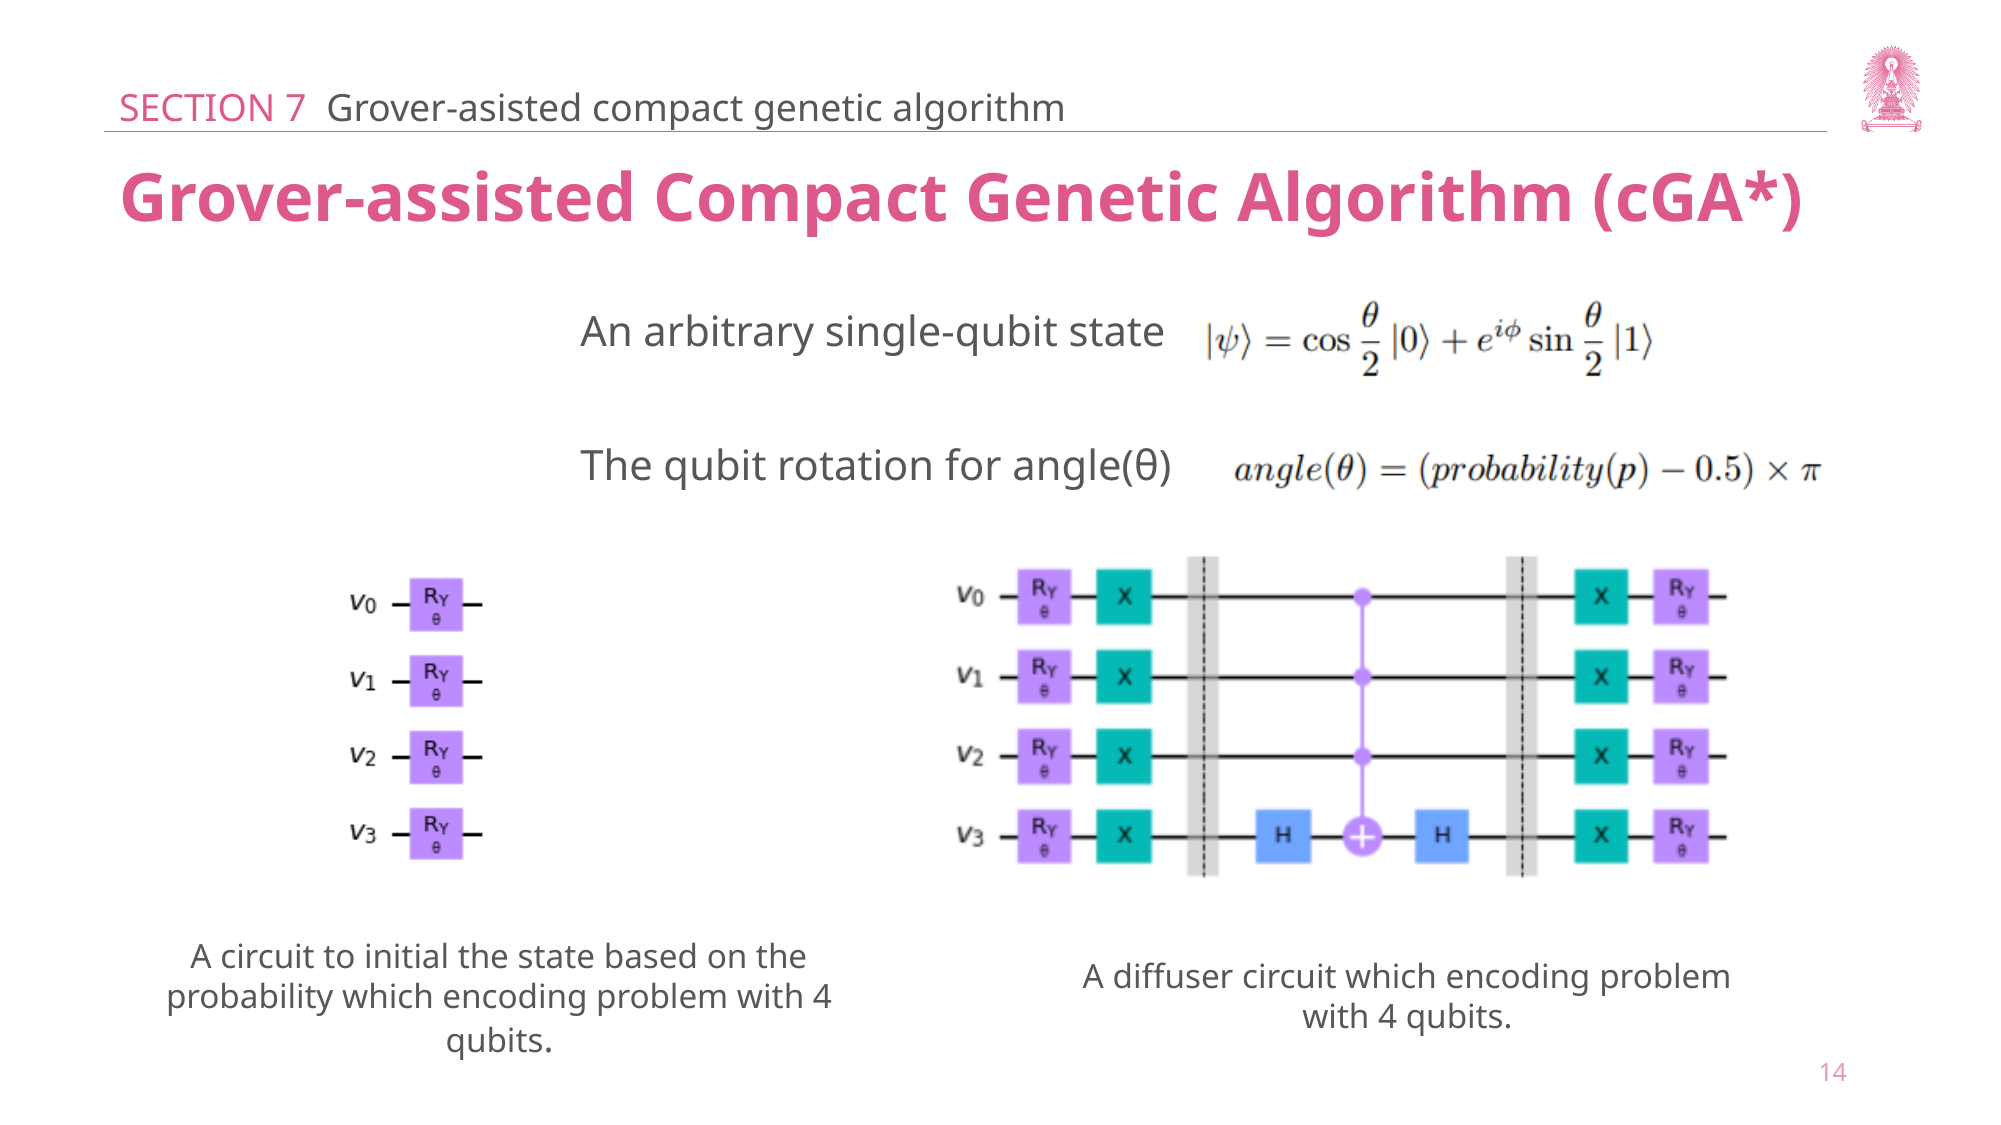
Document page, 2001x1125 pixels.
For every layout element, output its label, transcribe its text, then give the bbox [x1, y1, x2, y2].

text_box An arbitrary single-qubit state [565, 297, 1185, 363]
text_box The qubit rotation for angle(θ) [565, 431, 1215, 497]
picture [325, 533, 500, 892]
picture [1185, 285, 1680, 395]
picture [931, 533, 1764, 904]
list Grover-assisted Compact Genetic Algorithm (cGA*) [104, 164, 1843, 239]
slide_number 14 [1412, 1043, 1863, 1104]
text_box A circuit to initial the state based on the probability which encoding problem with 4 qubits. [93, 928, 906, 1068]
picture [1215, 431, 1843, 514]
list SECTION 7 Grover-asisted compact genetic algorithm [104, 81, 1843, 164]
picture [1861, 45, 1931, 132]
text_box A diffuser circuit which encoding problem with 4 qubits. [1051, 947, 1764, 1043]
